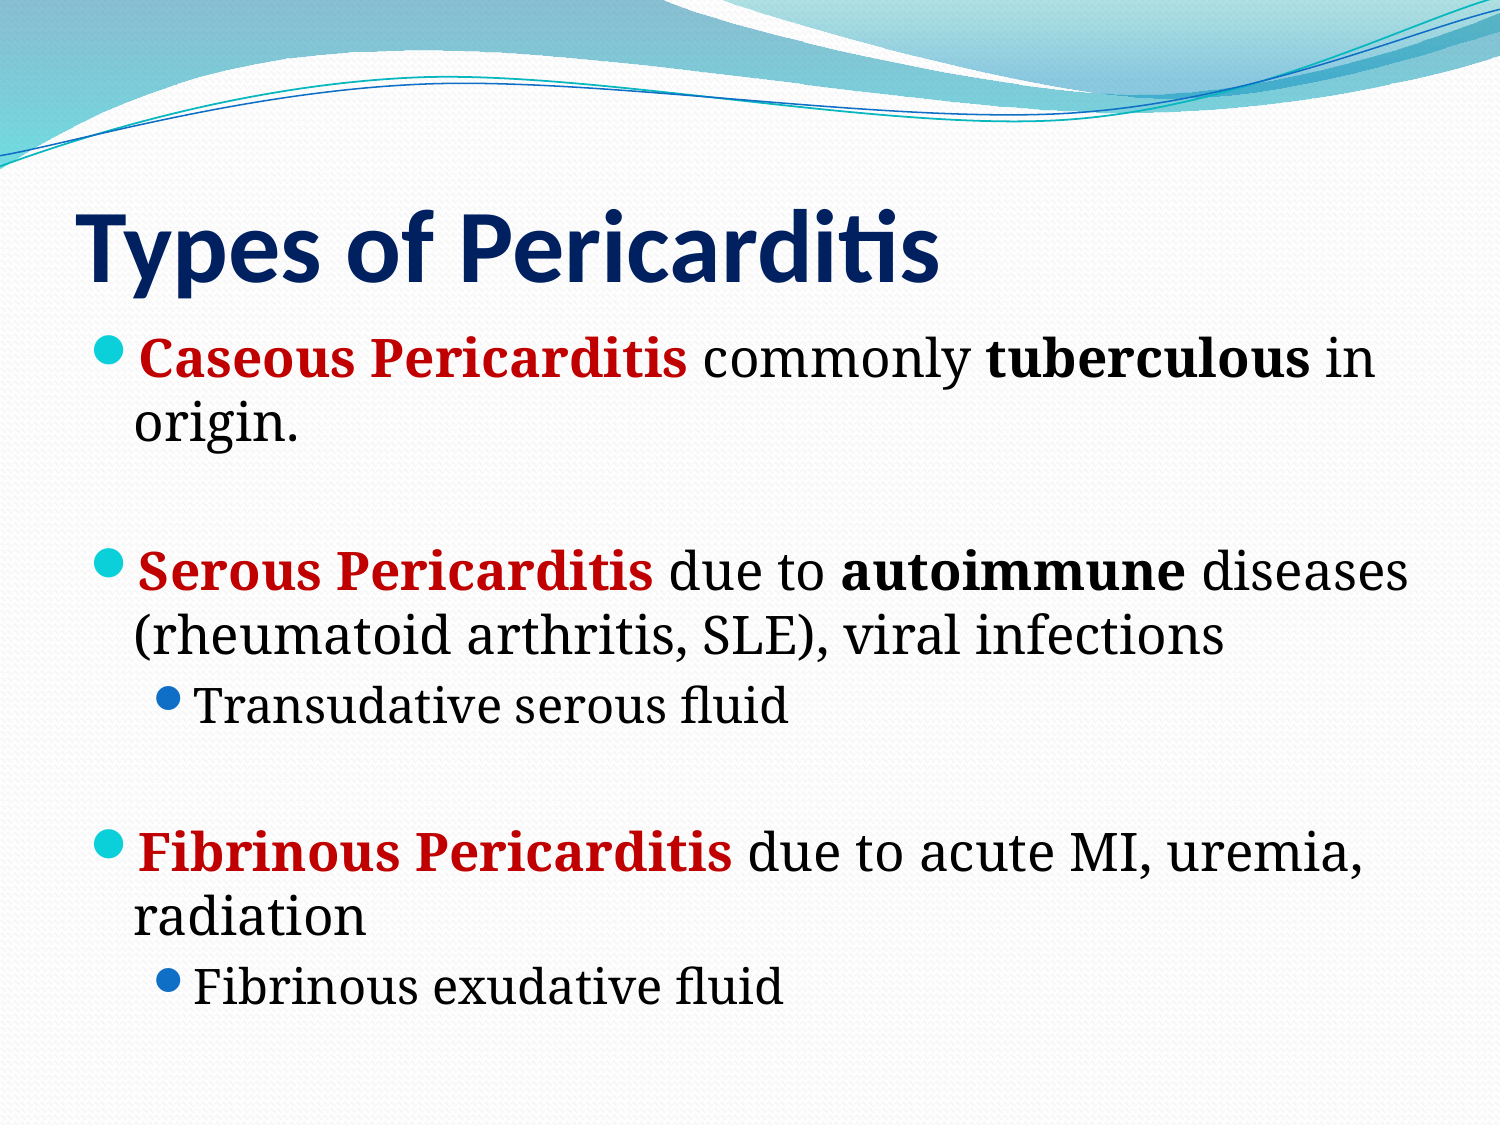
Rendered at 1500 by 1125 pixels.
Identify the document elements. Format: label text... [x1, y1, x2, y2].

title Types of Pericarditis [75, 115, 1425, 303]
list Caseous Pericarditis commonly tuberculous in origin. Serous Pericarditis due to autoimmune diseases (rheumatoid arthritis, SLE), viral infections Transudative serous fluid Fibrinous Pericarditis due to acute MI, uremia, radiation Fibrinous exudative fluid [75, 317, 1425, 1038]
